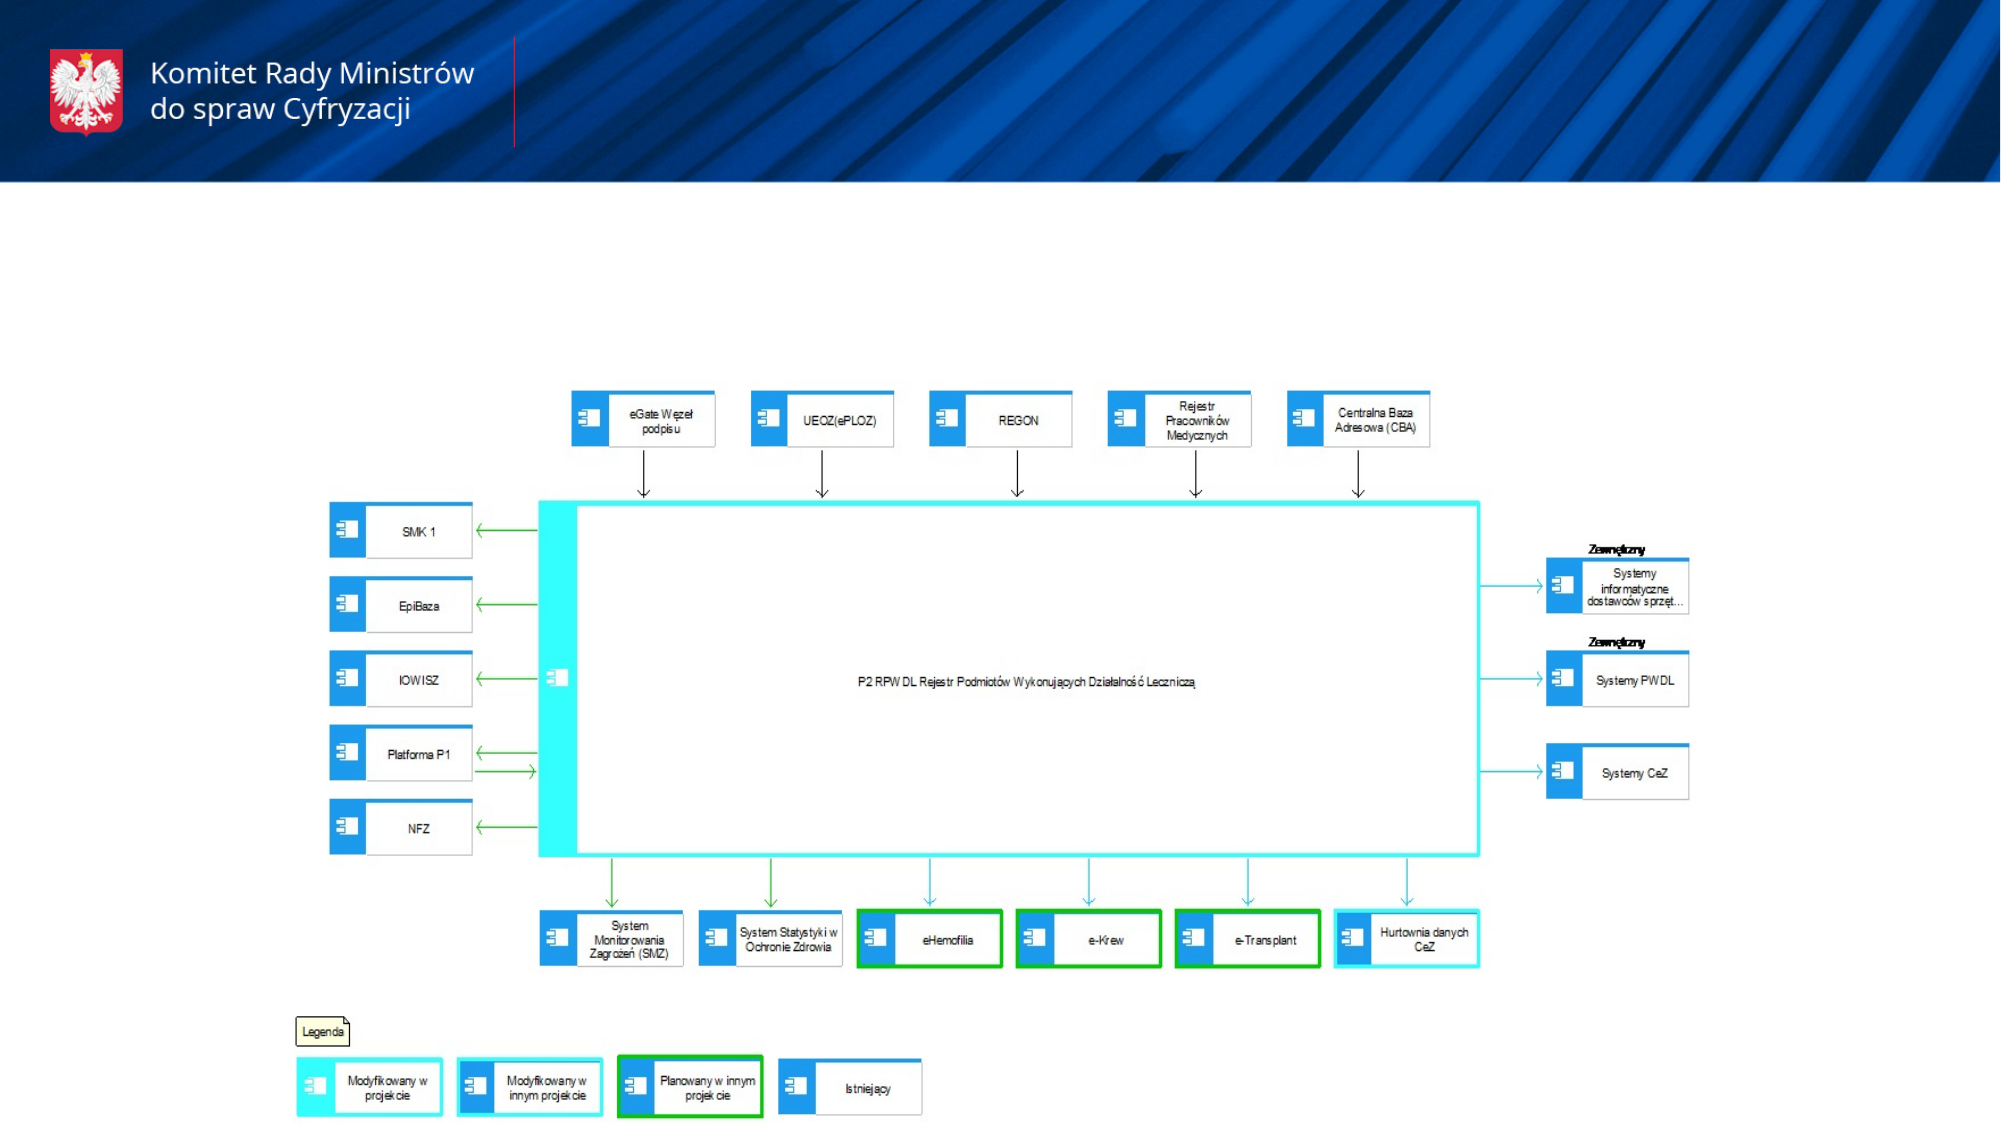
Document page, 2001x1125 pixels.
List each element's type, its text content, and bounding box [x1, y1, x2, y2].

text_box ARCHITEKTURA Widok kooperacji aplikacji [128, 214, 1840, 827]
picture [0, 0, 2001, 1125]
